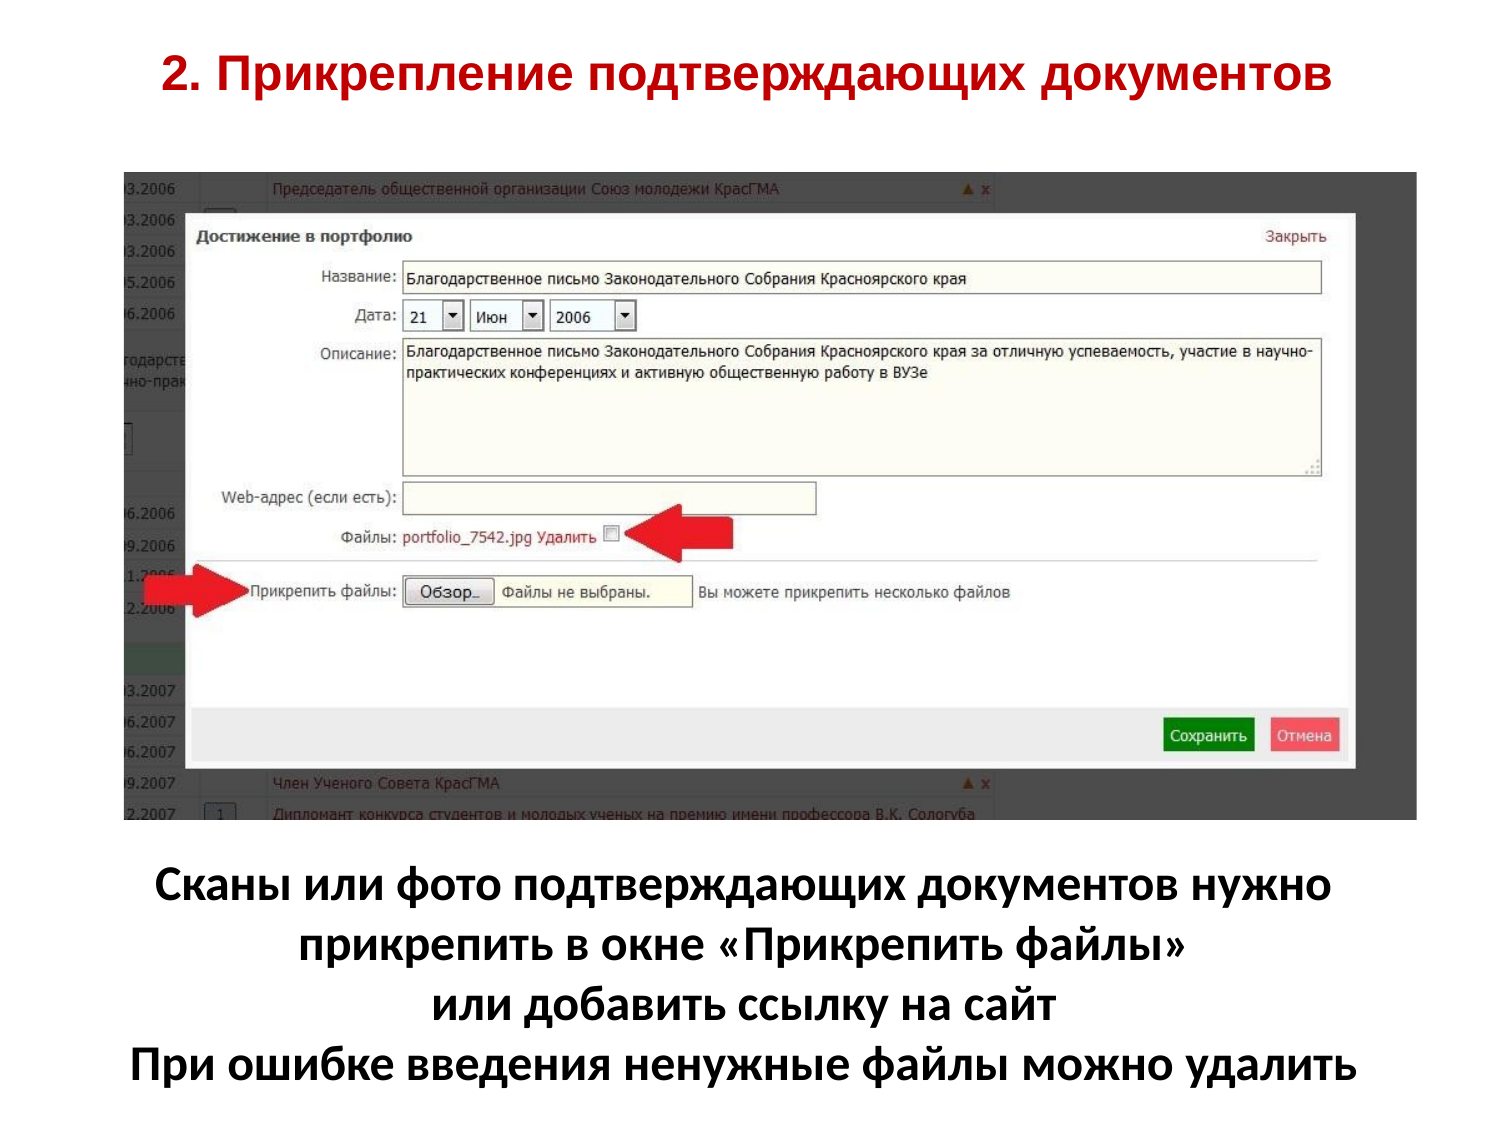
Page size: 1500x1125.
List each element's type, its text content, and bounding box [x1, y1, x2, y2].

text_box Сканы или фото подтверждающих документов нужно прикрепить в окне «Прикрепить файлы» или добавить ссылку на сайт При ошибке введения ненужные файлы можно удалить [124, 850, 1363, 1091]
title 2. Прикрепление подтверждающих документов [81, 40, 1419, 229]
text_box [123, 172, 1417, 820]
